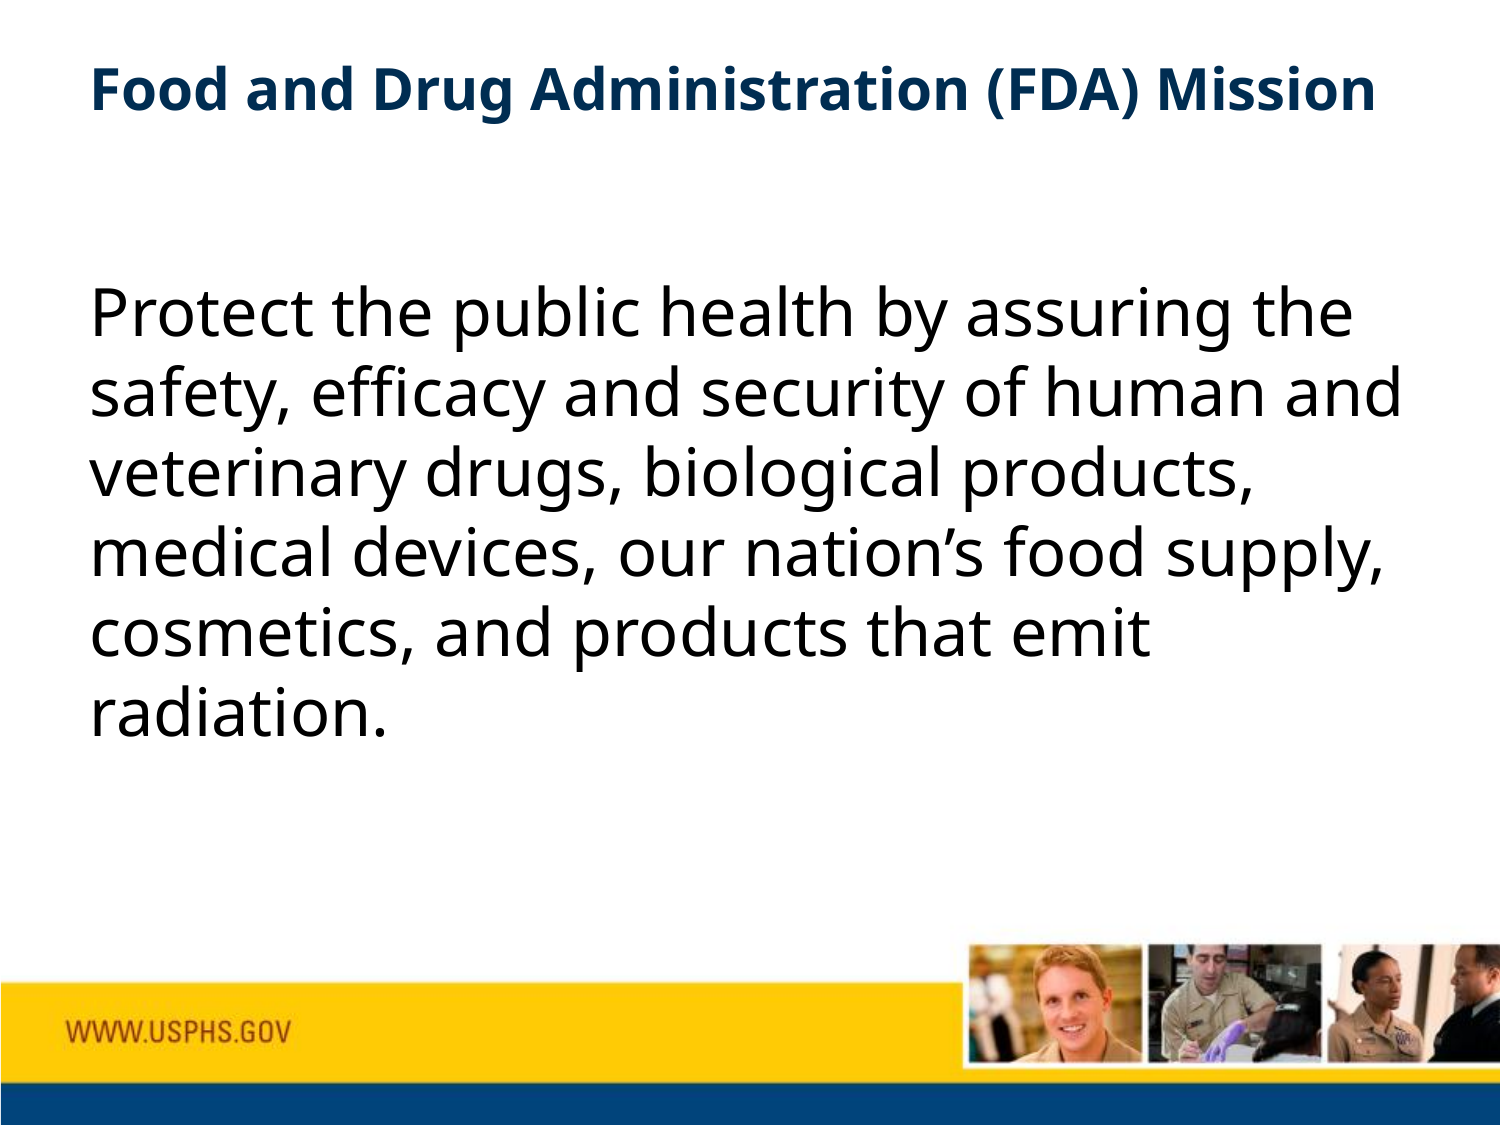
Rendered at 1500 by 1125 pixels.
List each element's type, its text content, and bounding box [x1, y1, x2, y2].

list Protect the public health by assuring the safety, efficacy and security of human and veterinary drugs, biological products, medical devices, our nation’s food supply, cosmetics, and products that emit radiation. [75, 262, 1425, 1005]
picture [0, 0, 1500, 1125]
title Food and Drug Administration (FDA) Mission [75, 45, 1425, 233]
